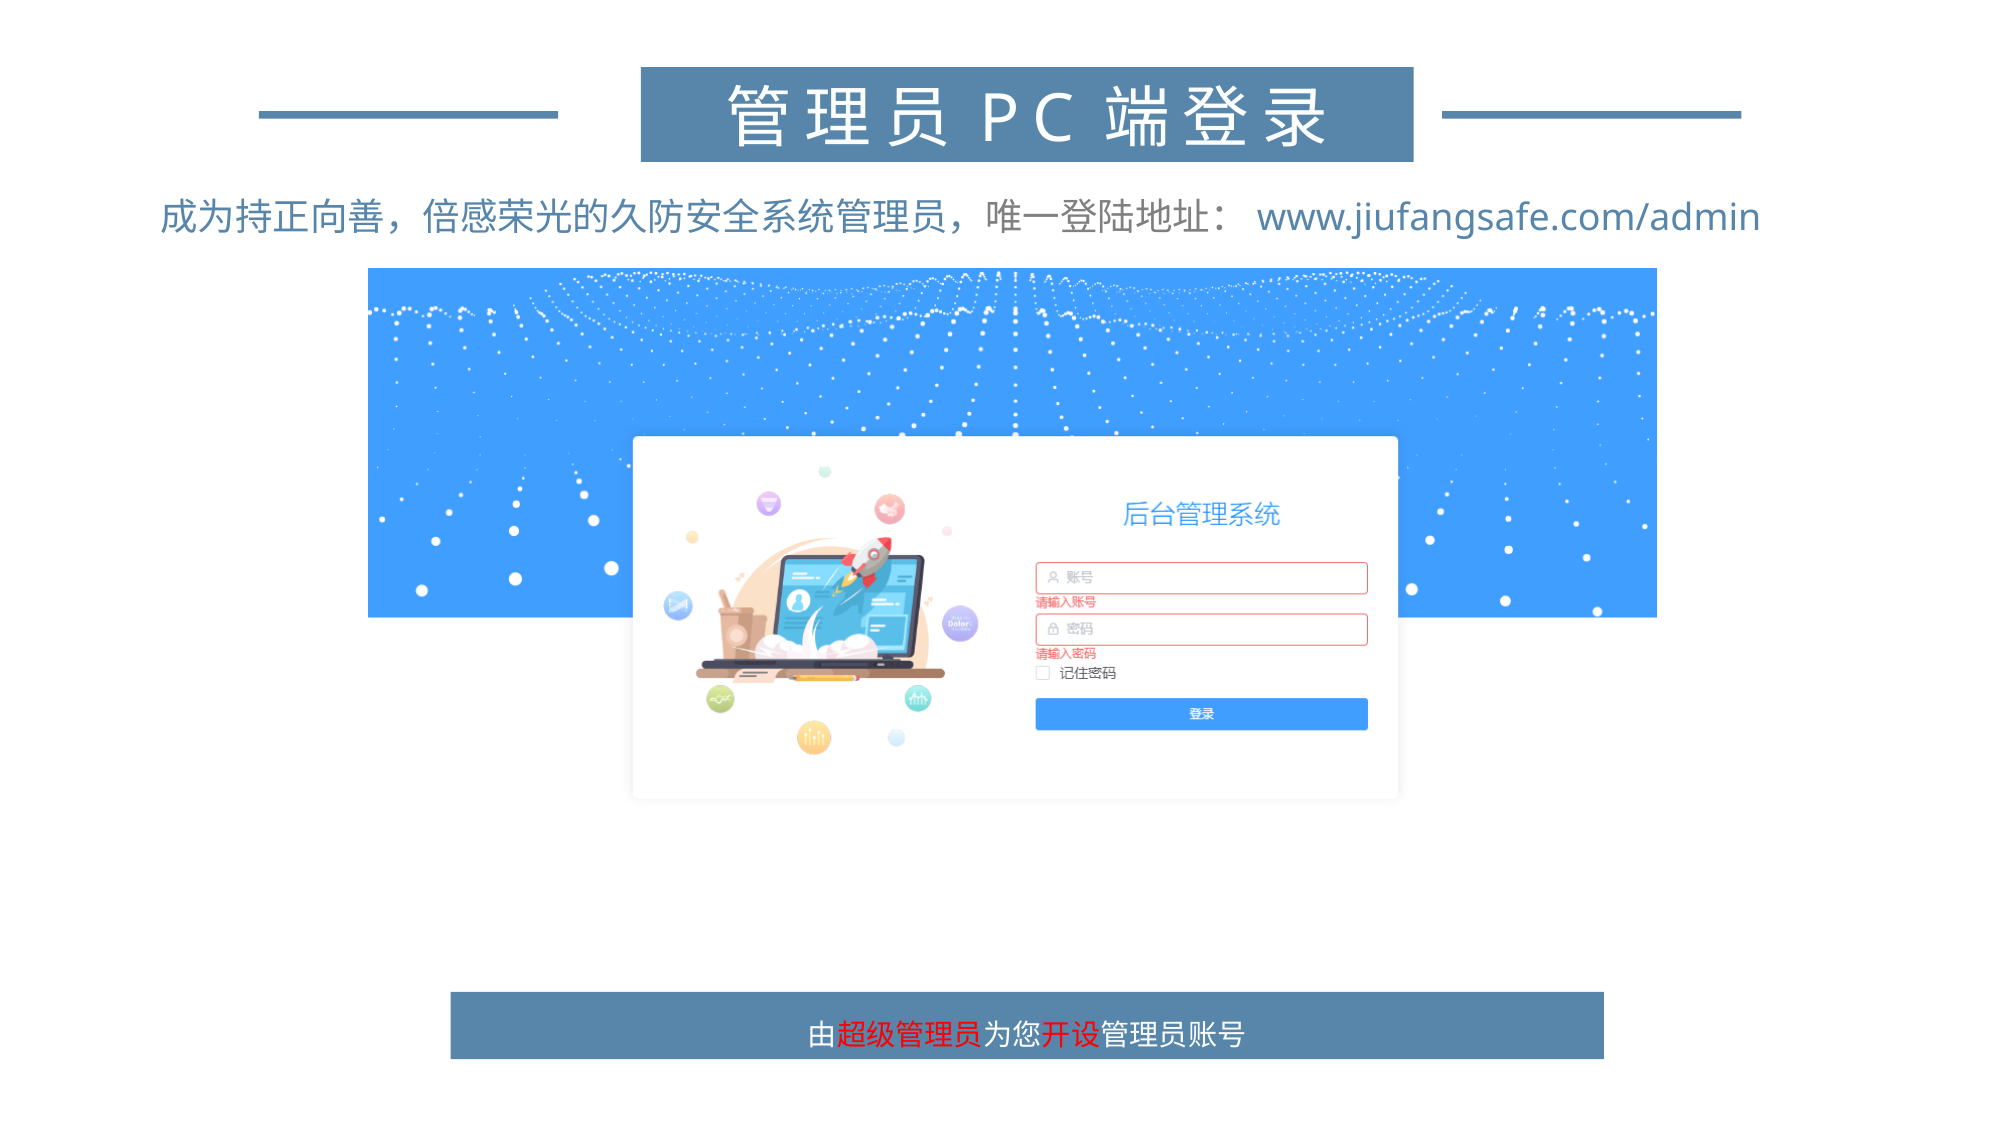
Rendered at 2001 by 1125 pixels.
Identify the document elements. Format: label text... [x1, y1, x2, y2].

text_box 成为持正向善，倍感荣光的久防安全系统管理员，唯一登陆地址：www.jiufangsafe.com/admin [145, 185, 1777, 246]
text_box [258, 67, 1742, 164]
text_box 由超级管理员为您开设管理员账号 [450, 991, 1604, 1060]
picture [368, 268, 1657, 960]
